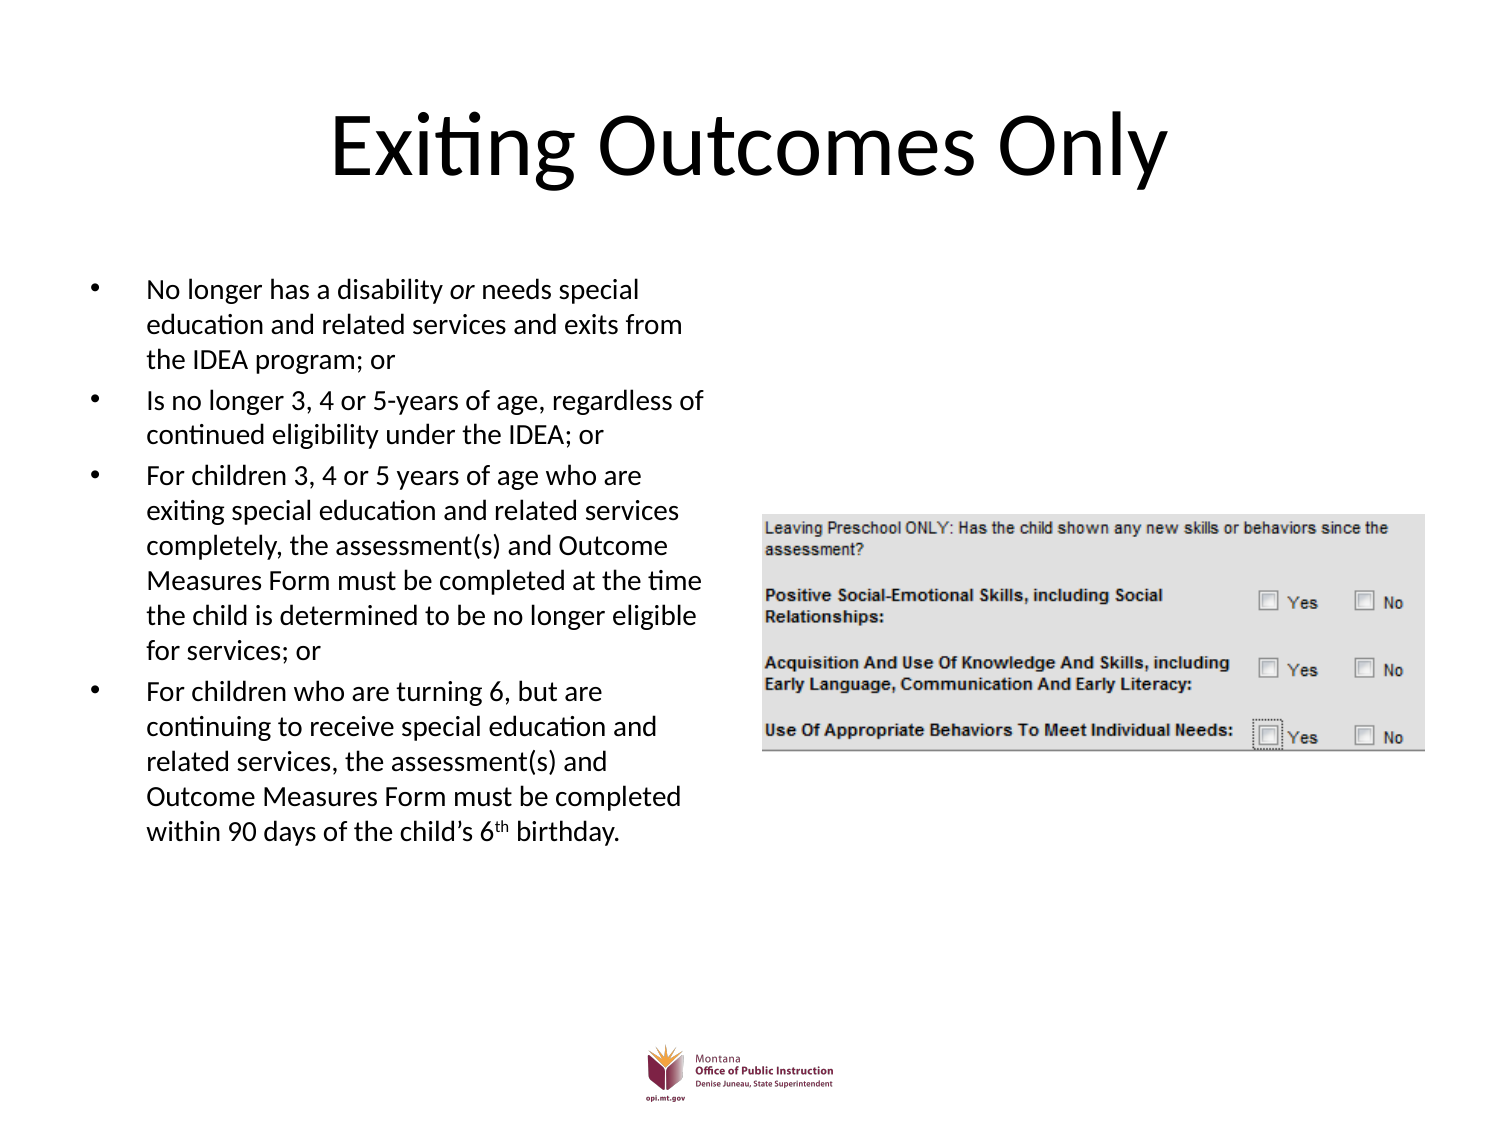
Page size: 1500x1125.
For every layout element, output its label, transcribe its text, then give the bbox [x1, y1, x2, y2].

list No longer has a disability or needs special education and related services and exits from the IDEA program; or Is no longer 3, 4 or 5-years of age, regardless of continued eligibility under the IDEA; or For children 3, 4 or 5 years of age who are exiting special education and related services completely, the assessment(s) and Outcome Measures Form must be completed at the time the child is determined to be no longer eligible for services; or For children who are turning 6, but are continuing to receive special education and related services, the assessment(s) and Outcome Measures Form must be completed within 90 days of the child’s 6th birthday. [74, 262, 738, 1006]
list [762, 514, 1426, 753]
picture [636, 1042, 839, 1103]
title Exiting Outcomes Only [74, 44, 1426, 233]
